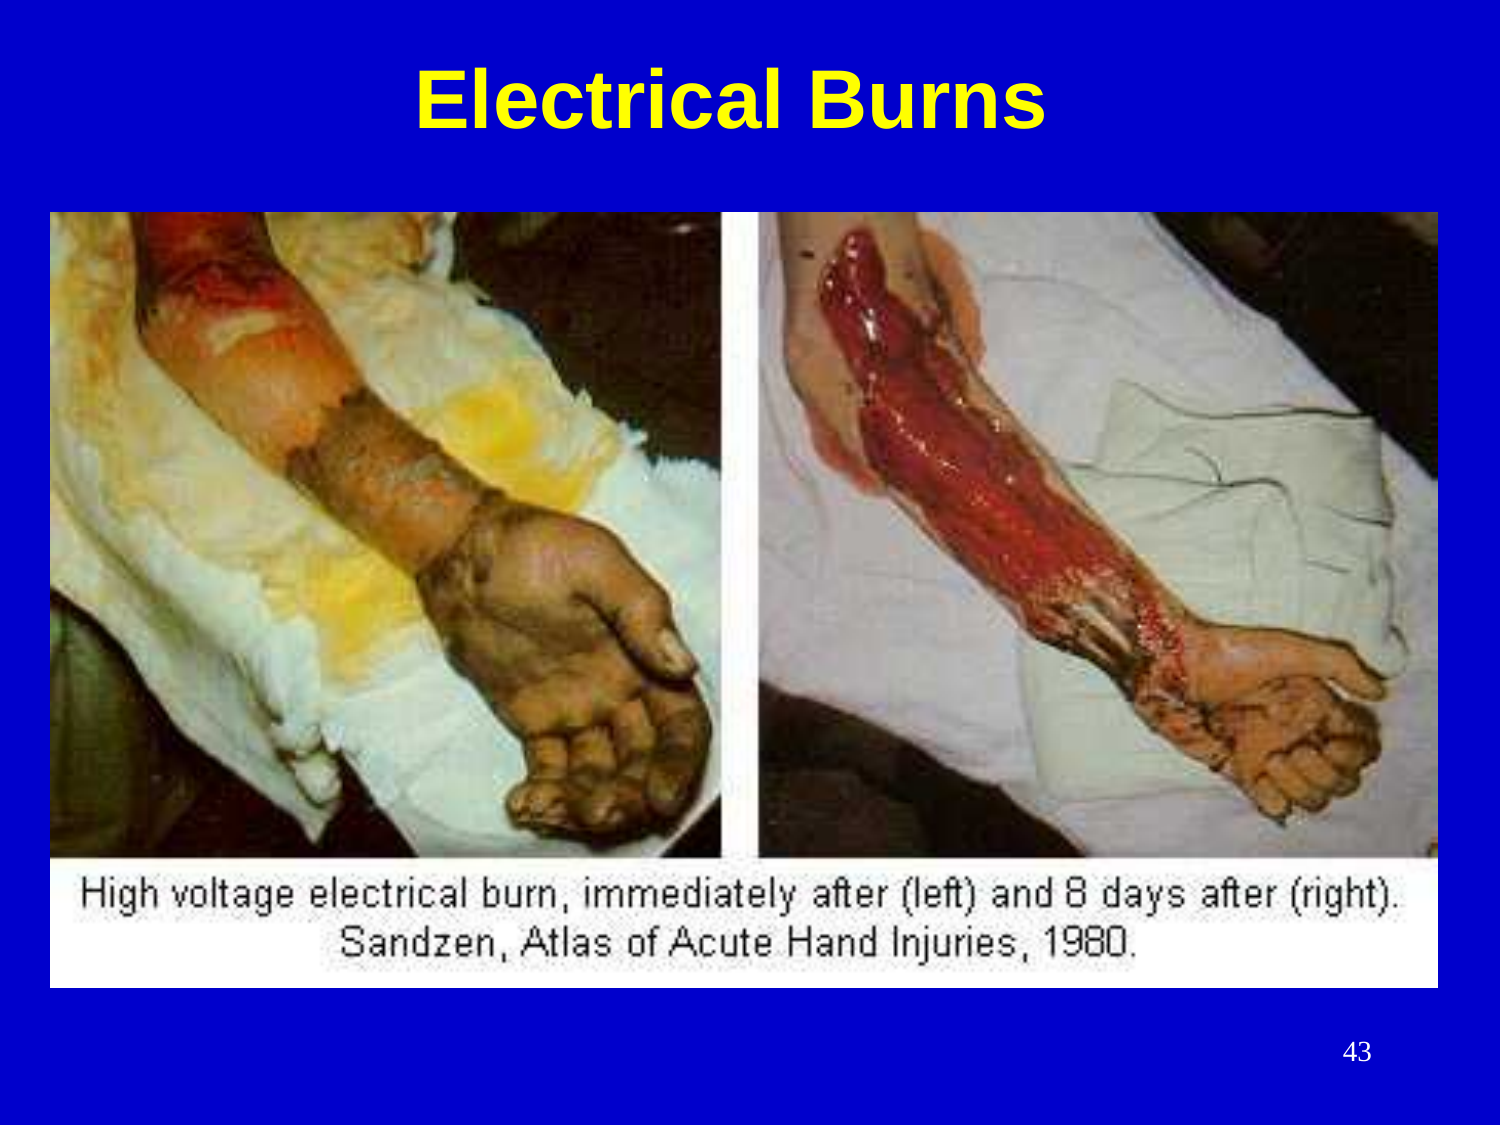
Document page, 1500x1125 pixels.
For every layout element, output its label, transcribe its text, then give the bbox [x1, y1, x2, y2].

picture [49, 212, 1438, 988]
slide_number 43 [1074, 1025, 1388, 1100]
text_box Electrical Burns [37, 37, 1425, 153]
